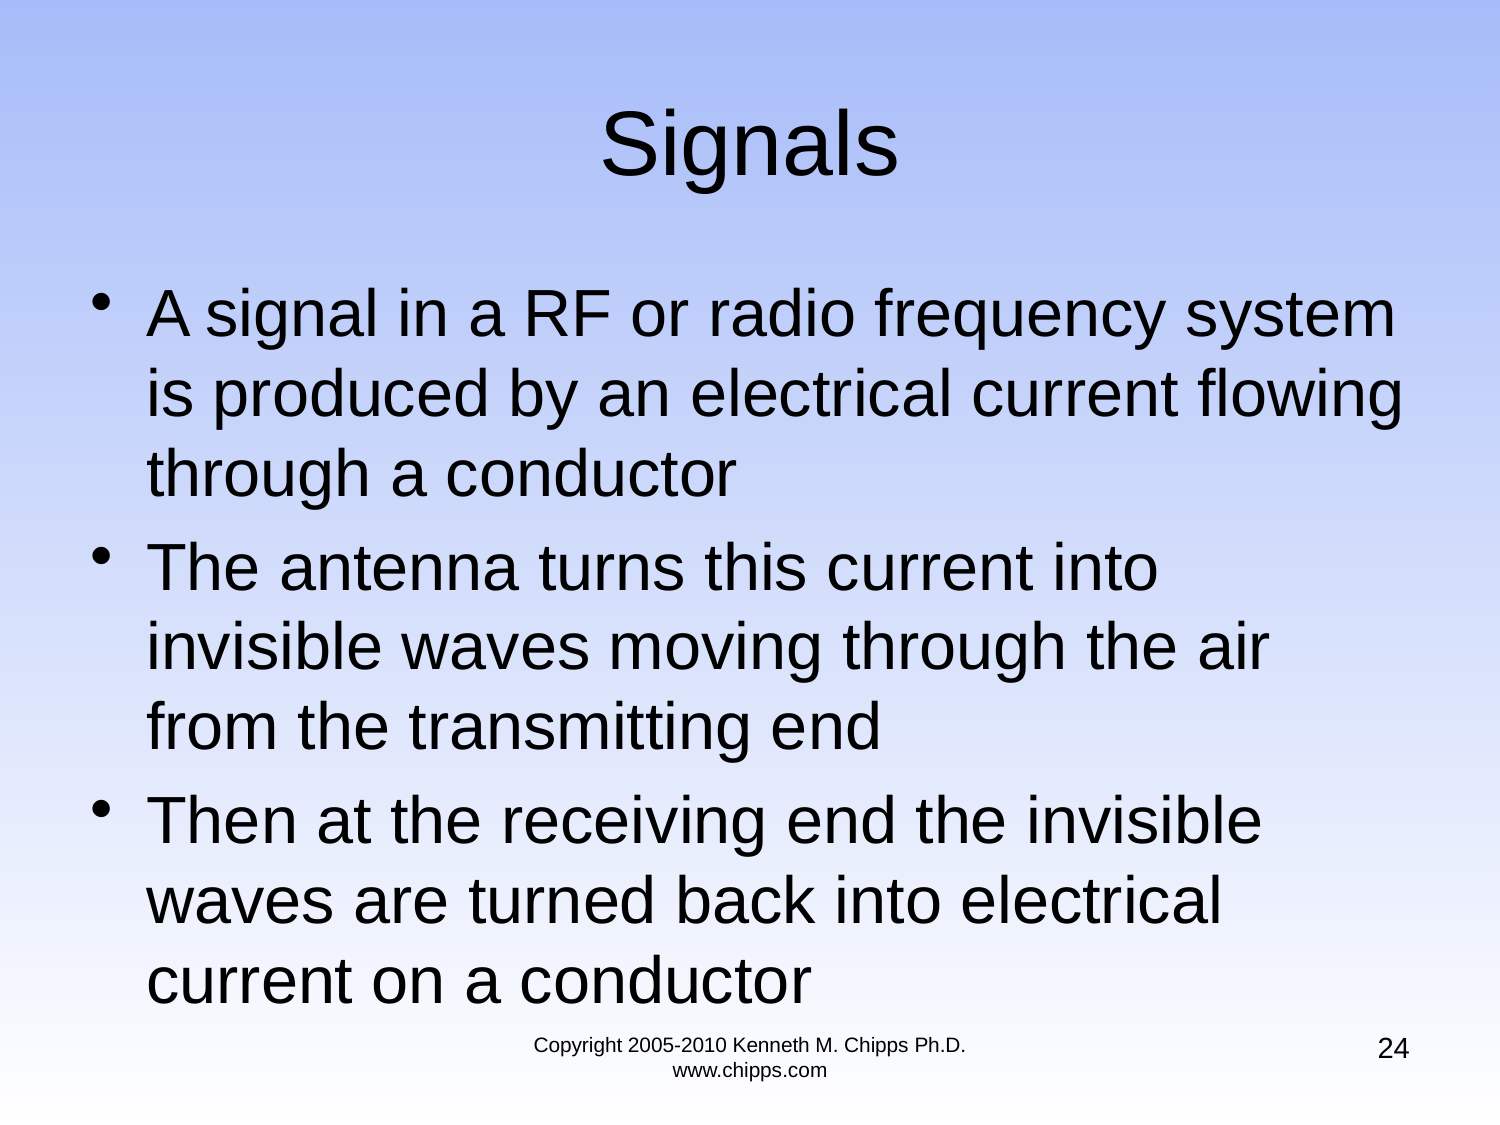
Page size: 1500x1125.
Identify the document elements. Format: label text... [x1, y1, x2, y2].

title Signals [75, 45, 1425, 233]
footer Copyright 2005-2010 Kenneth M. Chipps Ph.D. www.chipps.com [449, 1024, 1051, 1103]
slide_number 24 [1074, 1021, 1426, 1101]
list A signal in a RF or radio frequency system is produced by an electrical current flowing through a conductor The antenna turns this current into invisible waves moving through the air from the transmitting end Then at the receiving end the invisible waves are turned back into electrical current on a conductor [75, 262, 1425, 1005]
slide_number 132 [1425, 114, 1500, 118]
slide_number 132 [0, 114, 75, 118]
